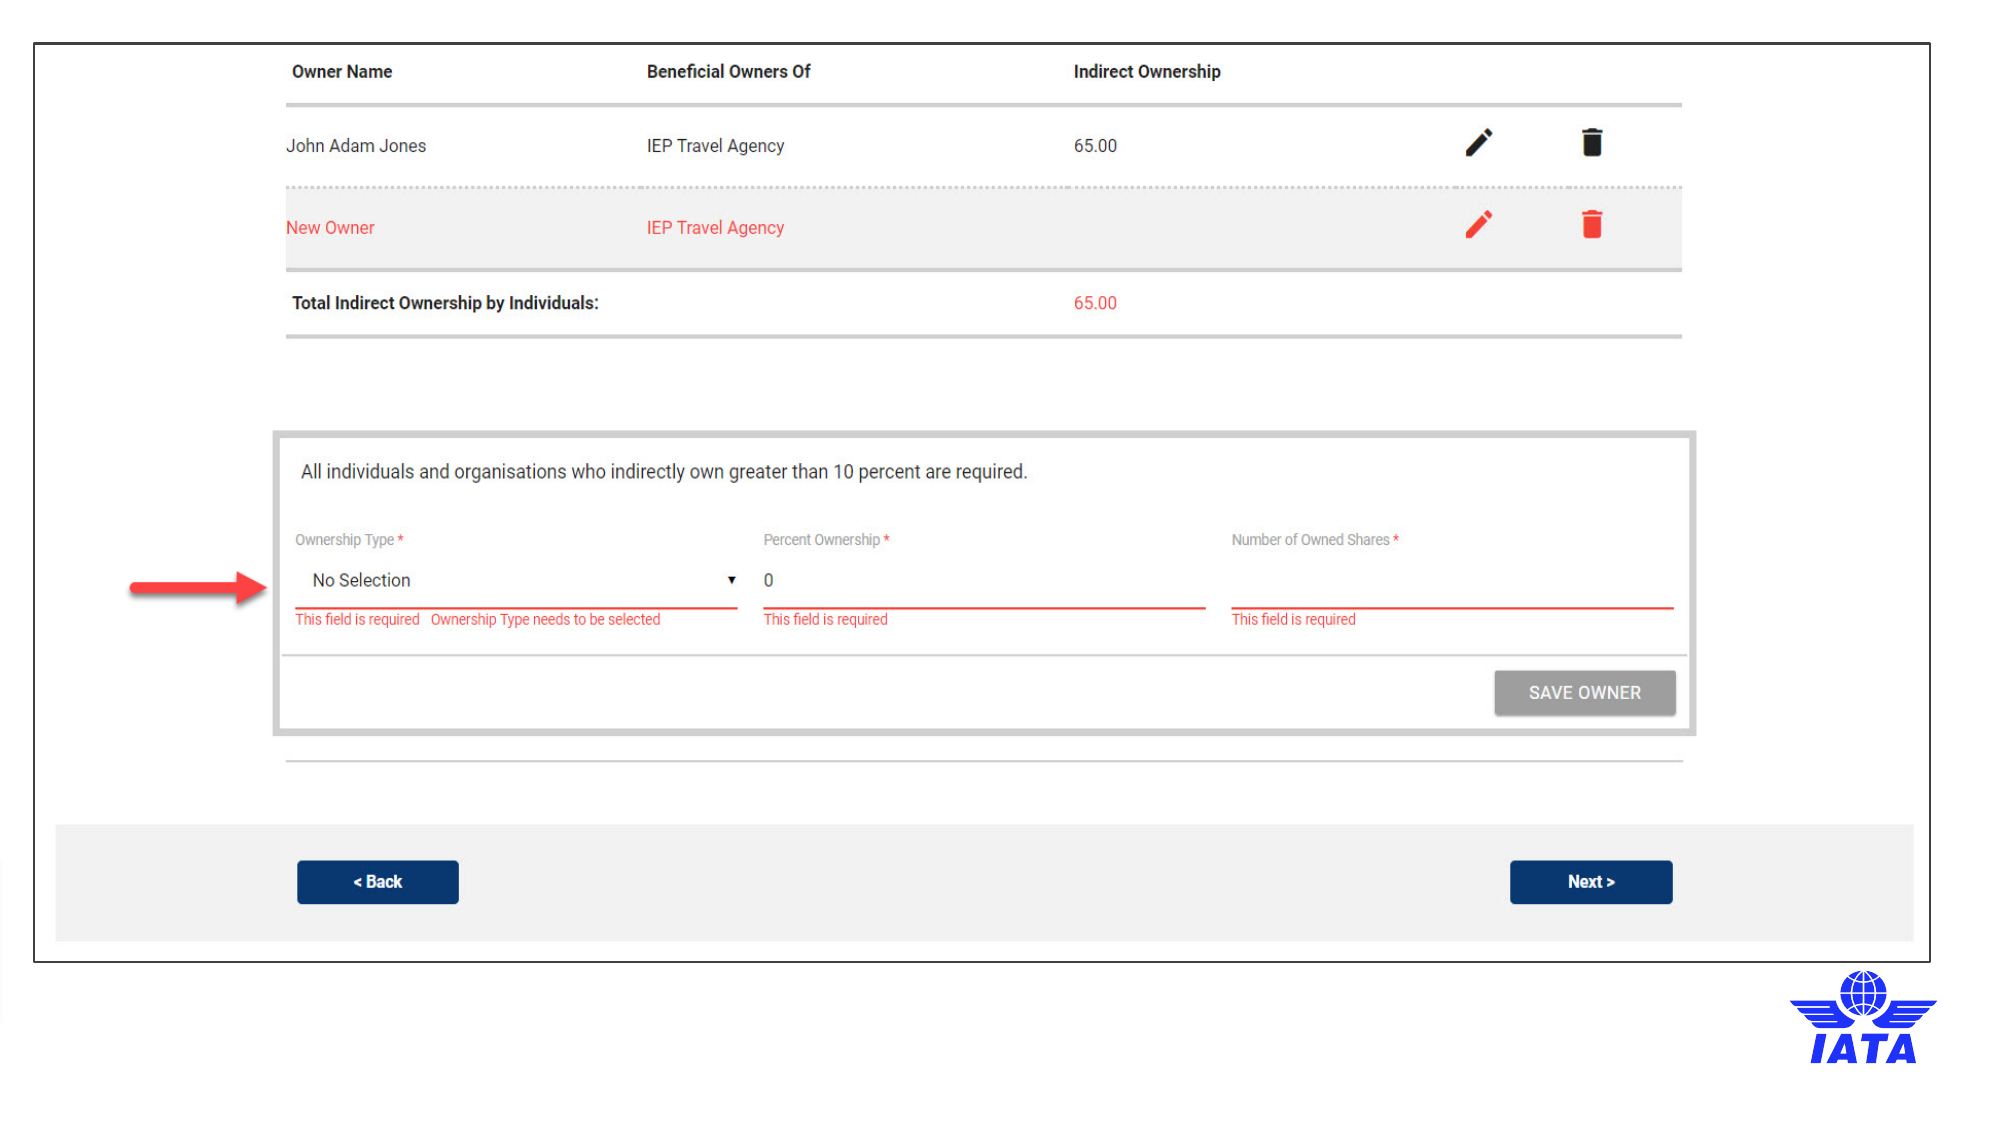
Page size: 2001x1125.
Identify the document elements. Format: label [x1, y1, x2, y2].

picture [35, 44, 1929, 961]
